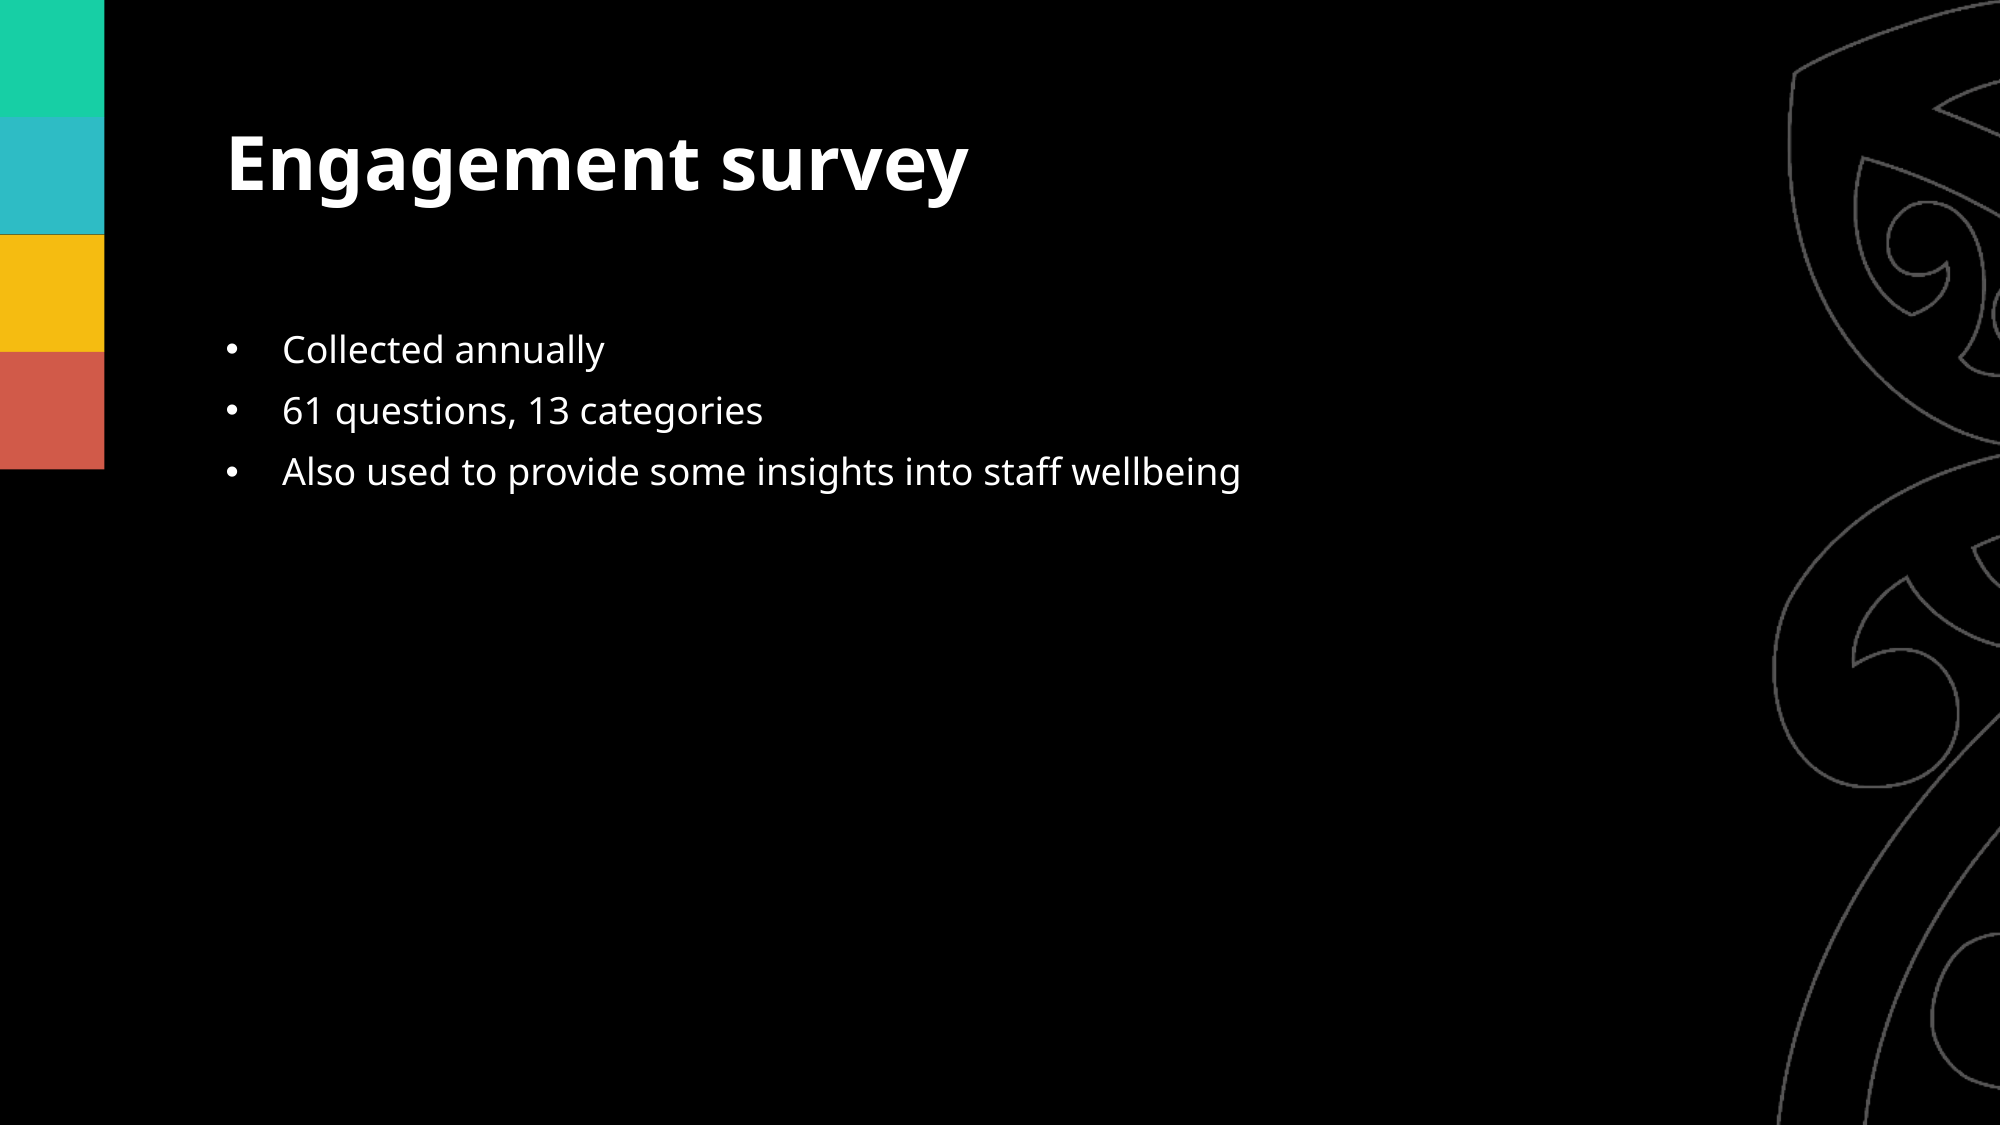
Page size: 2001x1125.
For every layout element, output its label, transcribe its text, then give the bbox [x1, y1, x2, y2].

title Engagement survey [210, 58, 1711, 215]
subtitle Collected annually 61 questions, 13 categories Also used to provide some insights into staff wellbeing [210, 323, 1711, 995]
picture [1307, 0, 2000, 1125]
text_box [0, 182, 287, 287]
